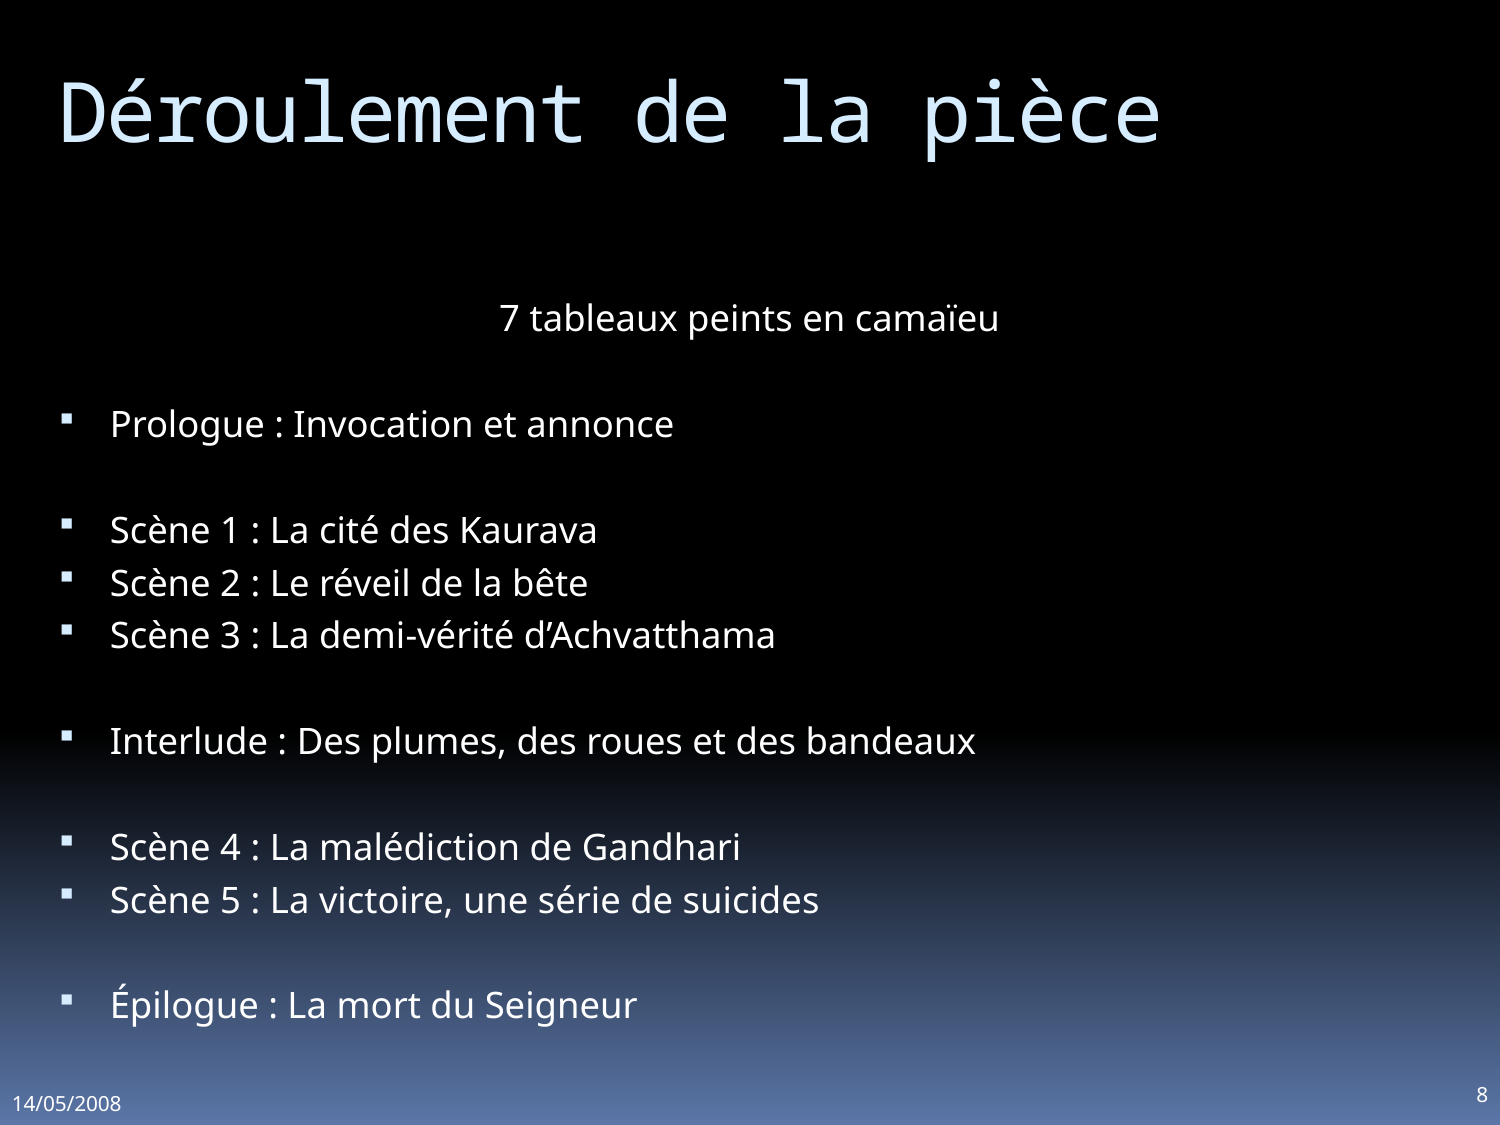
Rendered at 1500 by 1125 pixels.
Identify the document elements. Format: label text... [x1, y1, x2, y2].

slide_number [0, 1086, 178, 1117]
list 7 tableaux peints en camaïeu Prologue : Invocation et annonce Scène 1 : La cité des Kaurava Scène 2 : Le réveil de la bête Scène 3 : La demi-vérité d’Achvatthama Interlude : Des plumes, des roues et des bandeaux Scène 4 : La malédiction de Gandhari Scène 5 : La victoire, une série de suicides Épilogue : La mort du Seigneur [59, 295, 1441, 1034]
title Déroulement de la pièce [59, 59, 1441, 207]
slide_number 8 [1440, 1080, 1500, 1111]
